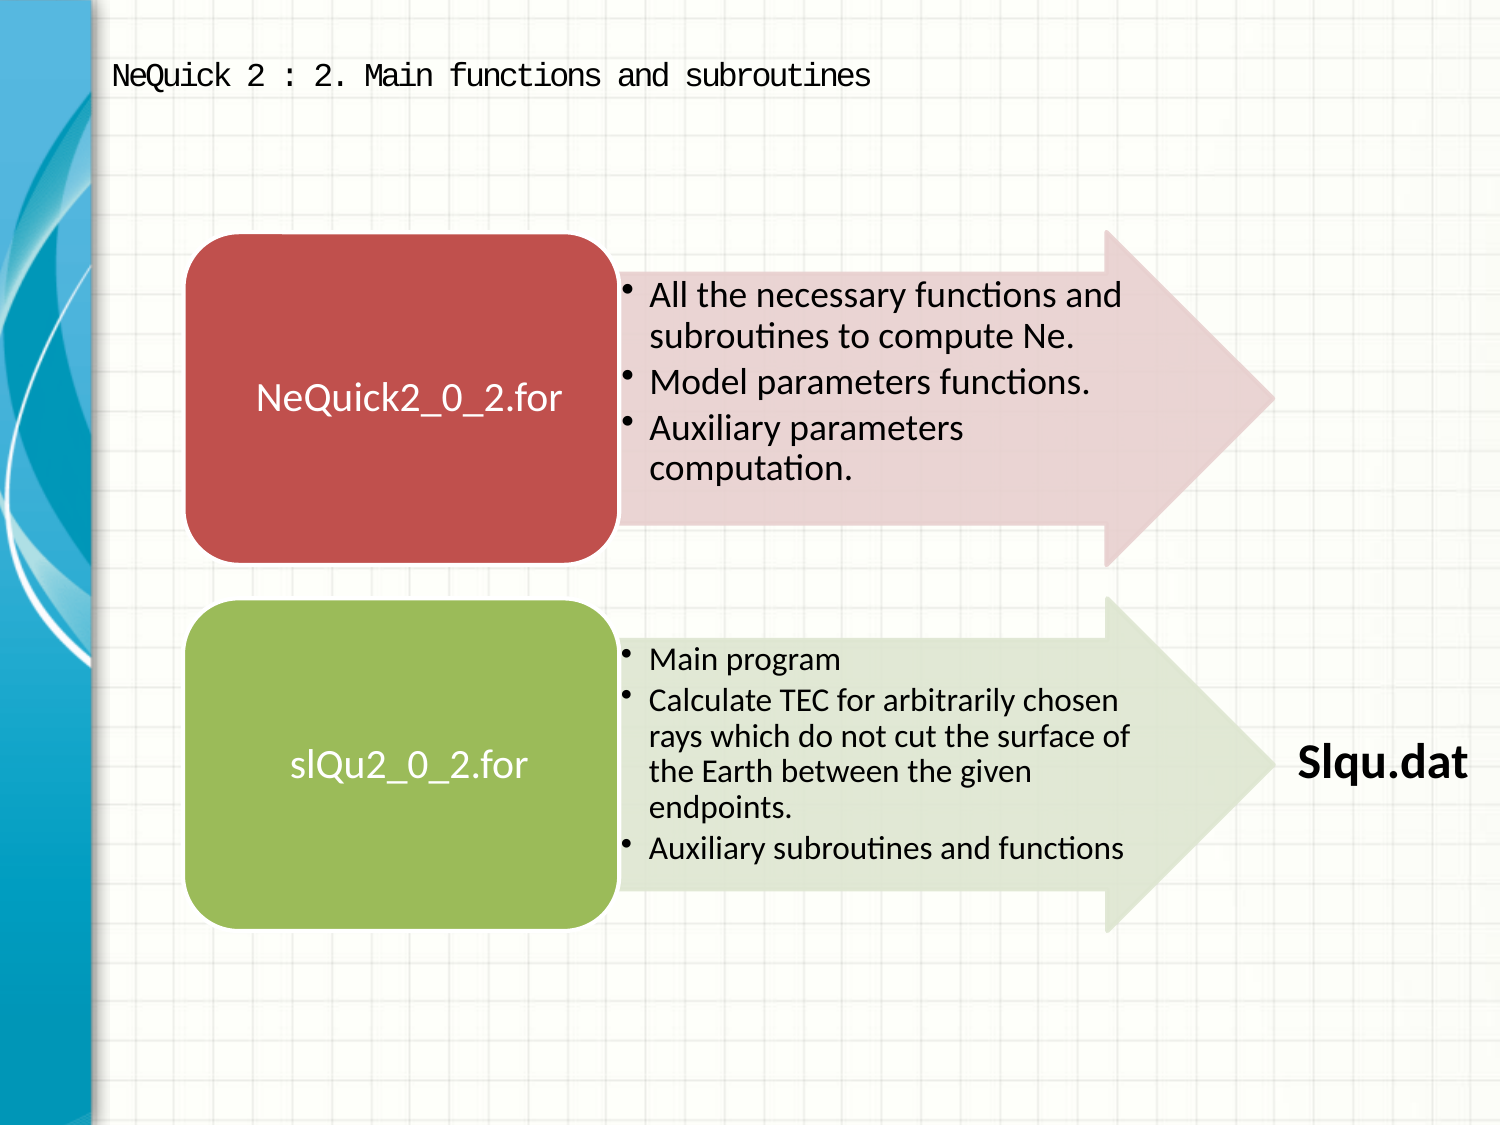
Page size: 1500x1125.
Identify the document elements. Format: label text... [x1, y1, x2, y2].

text_box NeQuick 2 : 2. Main functions and subroutines [96, 45, 889, 142]
picture [0, 0, 1500, 1125]
text_box Slqu.dat [1282, 721, 1484, 796]
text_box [182, 231, 1274, 932]
